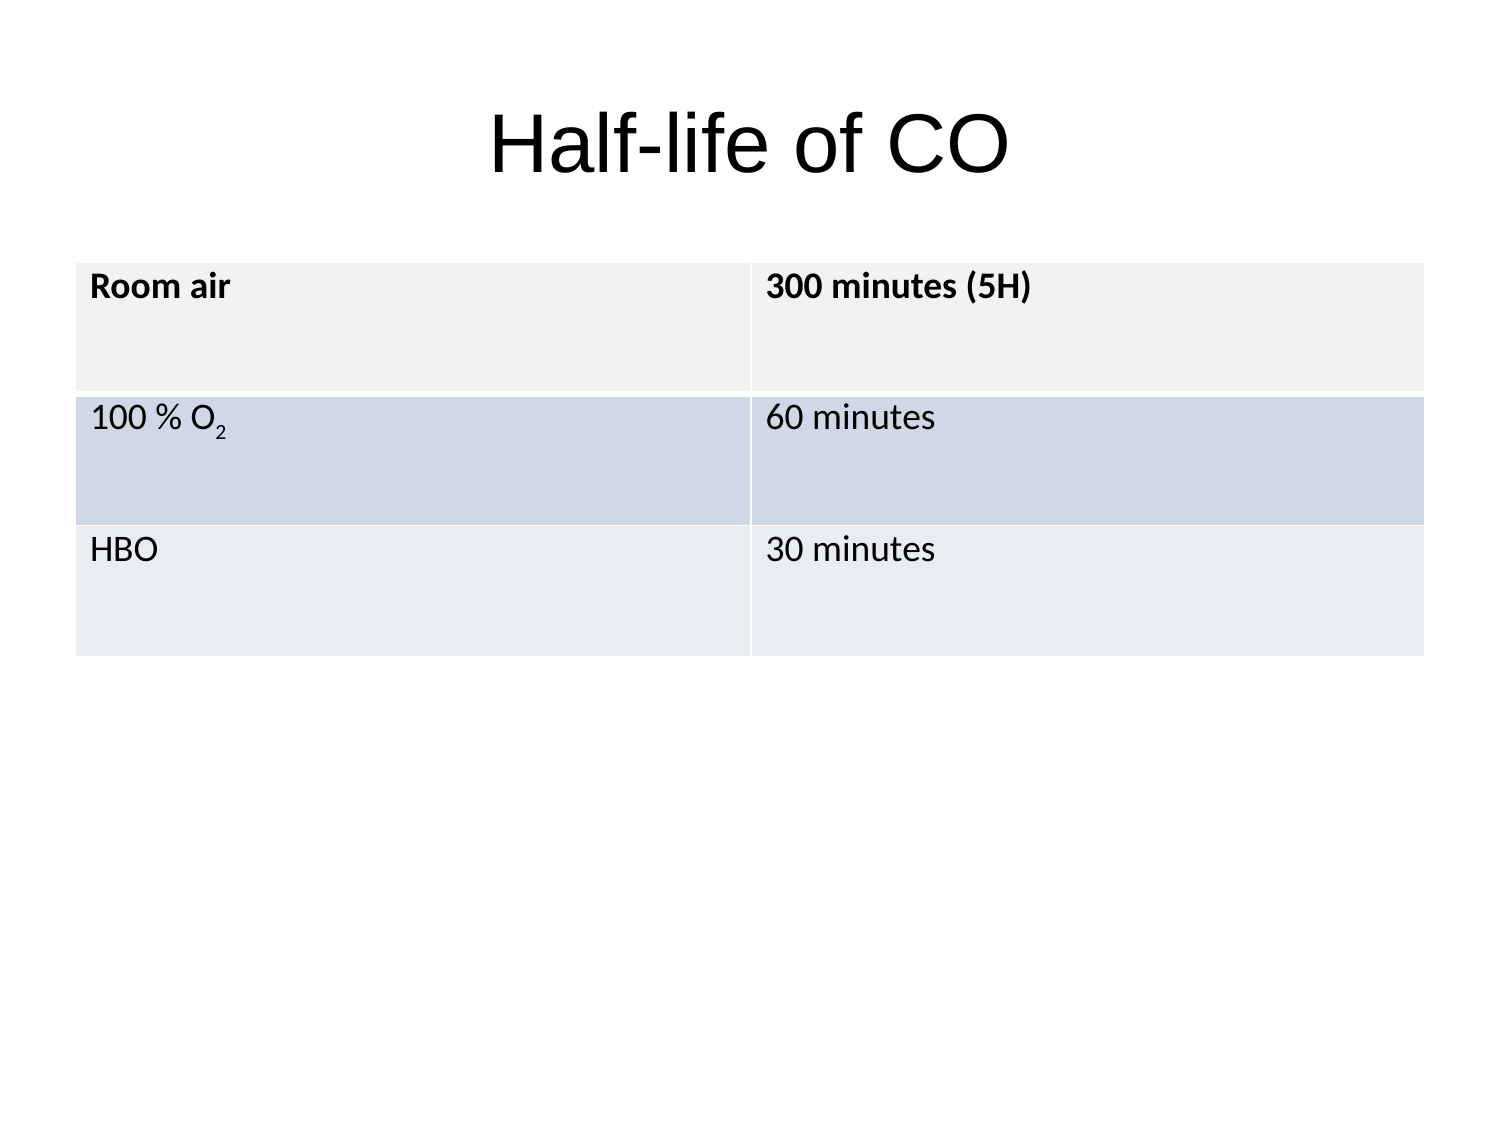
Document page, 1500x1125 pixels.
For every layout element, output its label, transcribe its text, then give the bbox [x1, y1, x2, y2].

table_header 300 minutes (5H) [752, 263, 1424, 391]
title Half-life of CO [75, 45, 1425, 233]
table_cell HBO [76, 526, 750, 656]
table_cell 100 % O2 [76, 397, 750, 525]
table_cell 60 minutes [752, 397, 1424, 525]
table_cell 30 minutes [752, 526, 1424, 656]
table_header Room air [76, 263, 750, 391]
